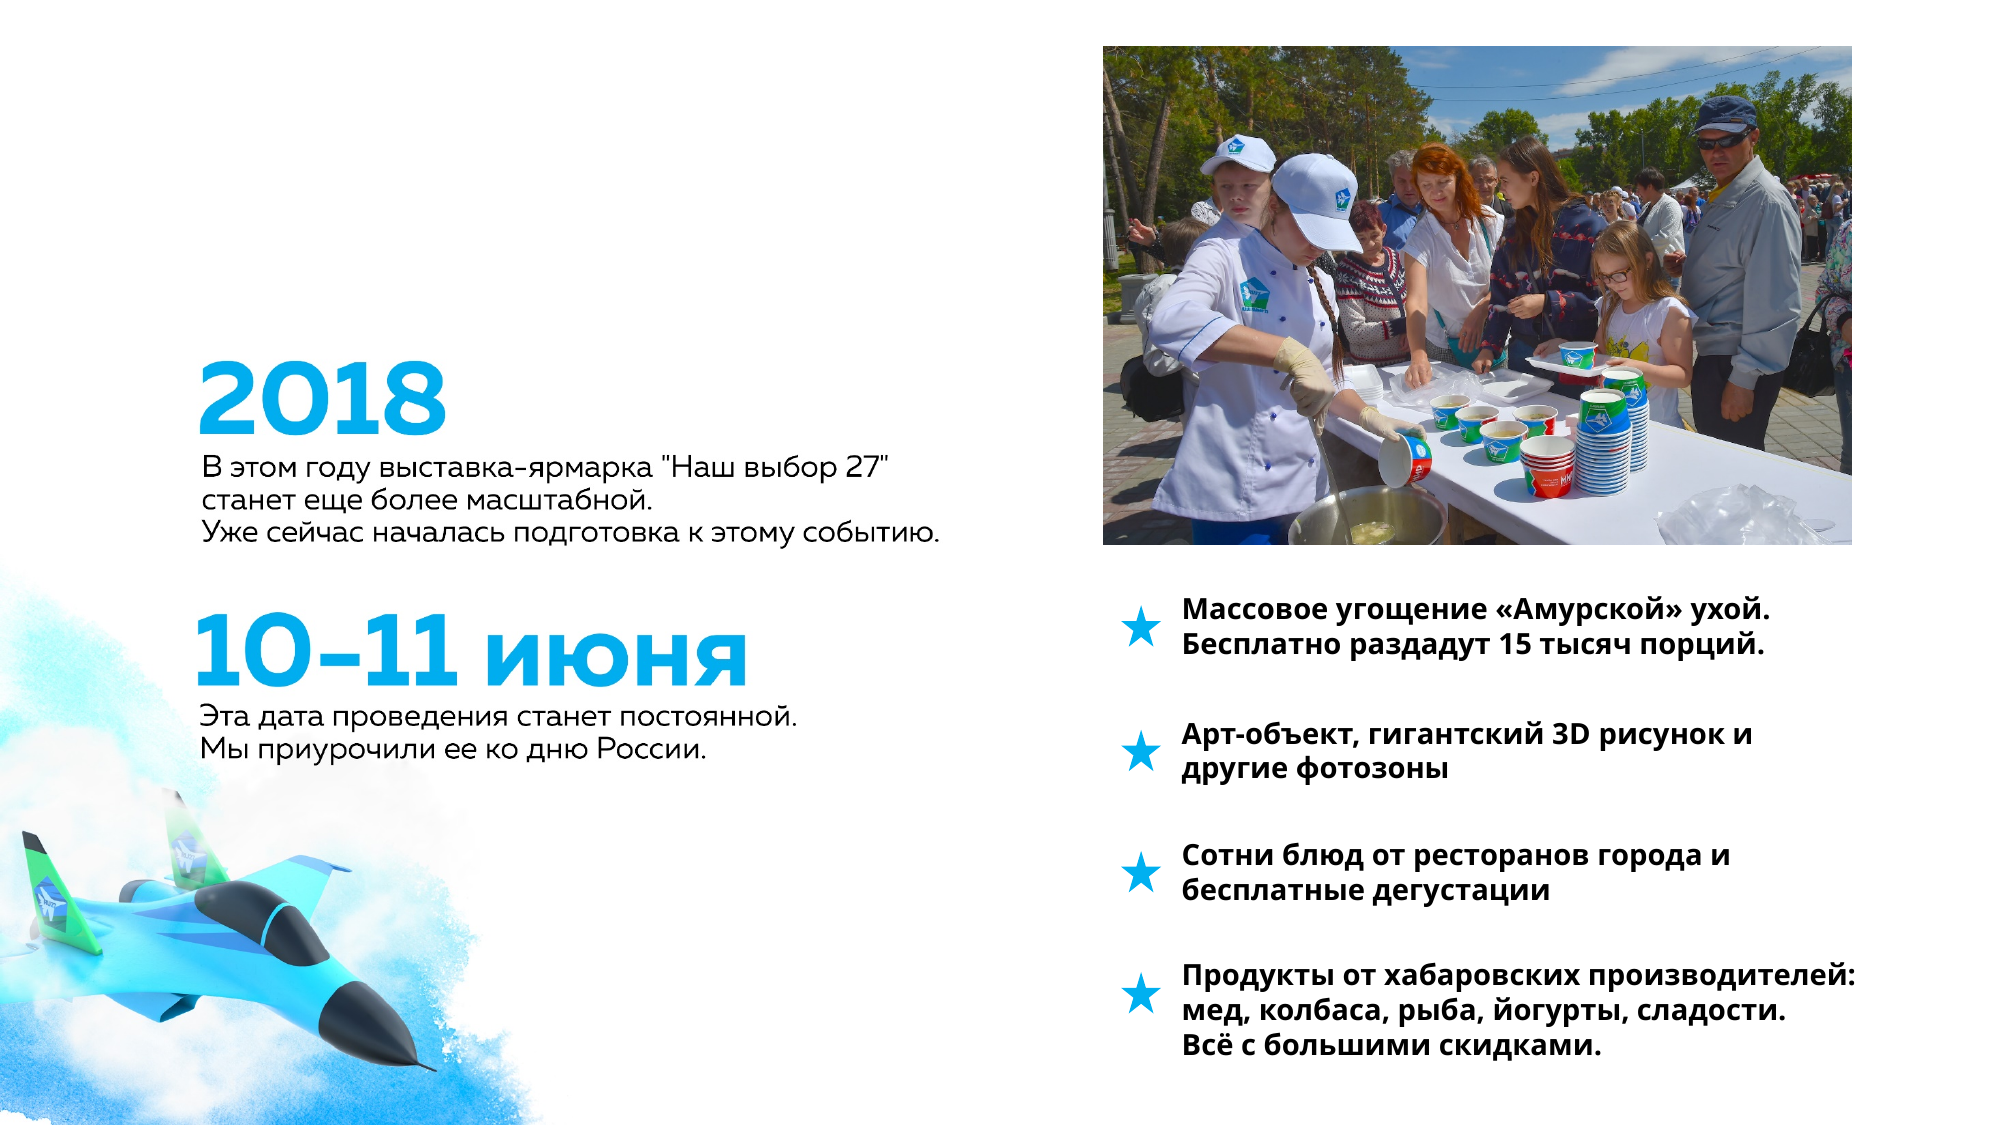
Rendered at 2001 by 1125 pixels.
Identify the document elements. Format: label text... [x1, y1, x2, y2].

text_box [1118, 847, 1165, 896]
text_box Сотни блюд от ресторанов города и бесплатные дегустации [1166, 828, 1823, 914]
text_box Арт-объект, гигантский 3D рисунок и другие фотозоны [1166, 707, 1823, 828]
text_box [1118, 726, 1165, 775]
text_box Продукты от хабаровских производителей: мед, колбаса, рыба, йогурты, сладости. Всё с большими скидками. [1166, 948, 1937, 1069]
text_box [1118, 601, 1165, 650]
picture [0, 86, 944, 1125]
text_box [1118, 968, 1165, 1017]
text_box Массовое угощение «Амурской» ухой. Бесплатно раздадут 15 тысяч порций. [1166, 583, 1807, 668]
picture [1103, 46, 1852, 545]
